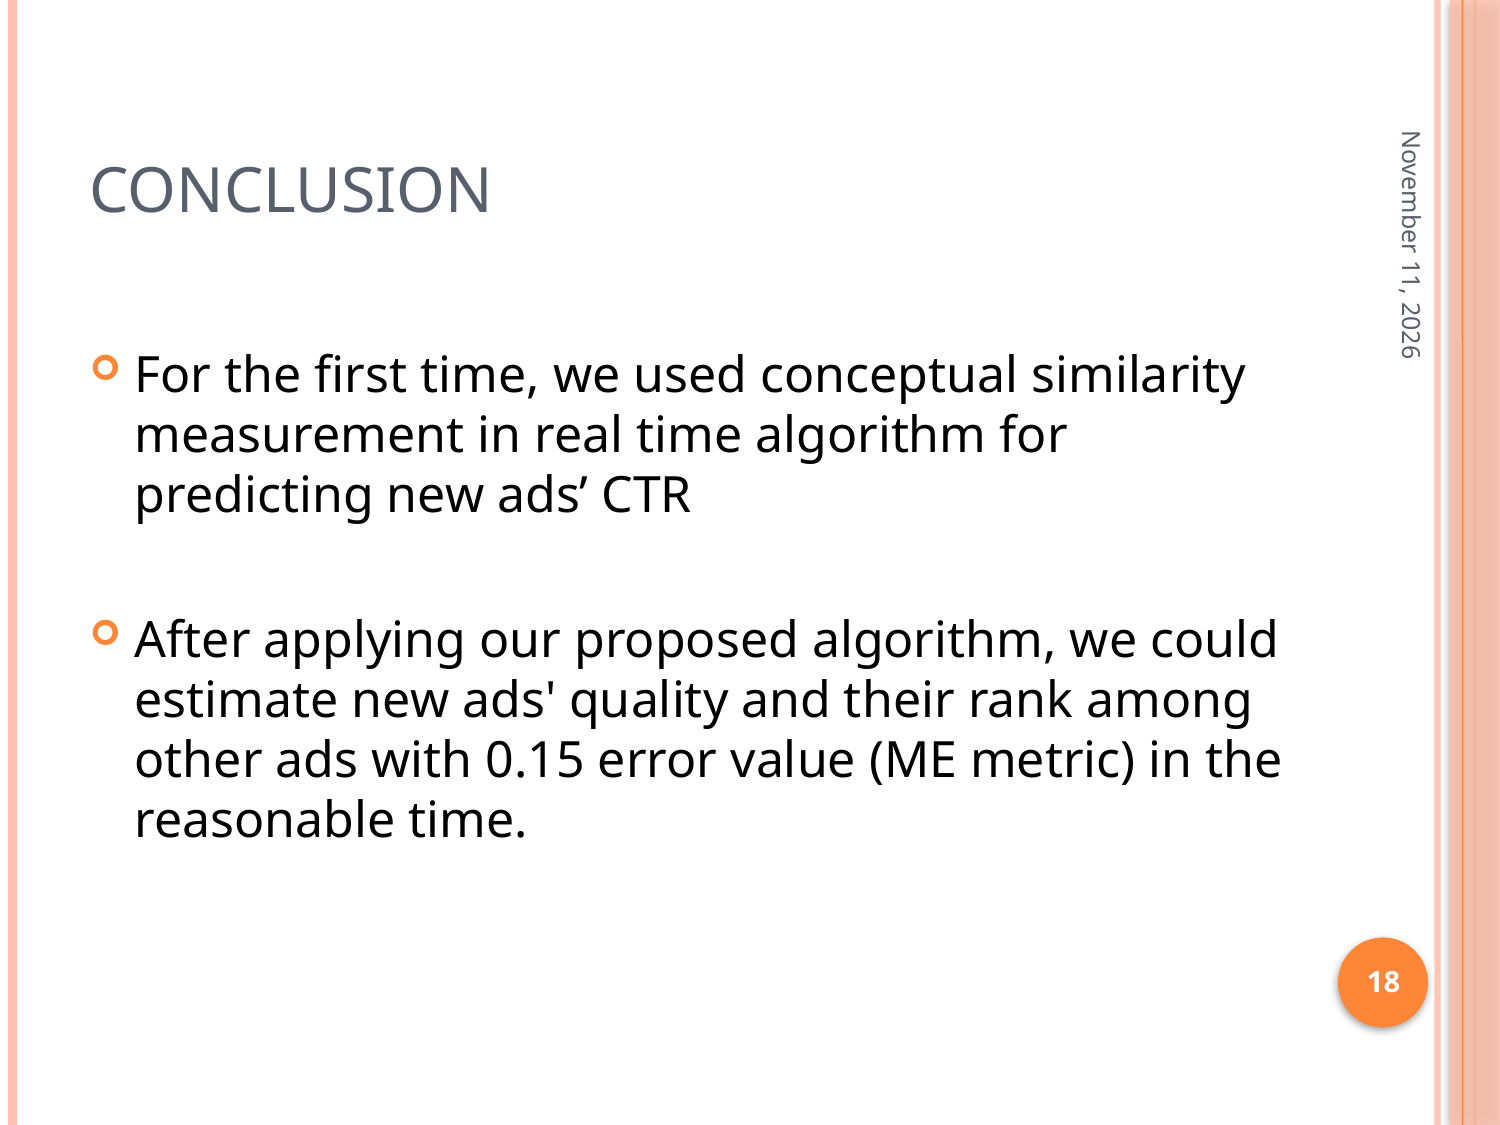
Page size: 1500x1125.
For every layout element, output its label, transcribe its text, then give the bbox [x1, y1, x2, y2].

title Conclusion [75, 45, 1300, 233]
slide_number 18 [1333, 940, 1434, 1027]
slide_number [1378, 43, 1442, 374]
list For the first time, we used conceptual similarity measurement in real time algorithm for predicting new ads’ CTR After applying our proposed algorithm, we could estimate new ads' quality and their rank among other ads with 0.15 error value (ME metric) in the reasonable time. [75, 262, 1300, 1062]
